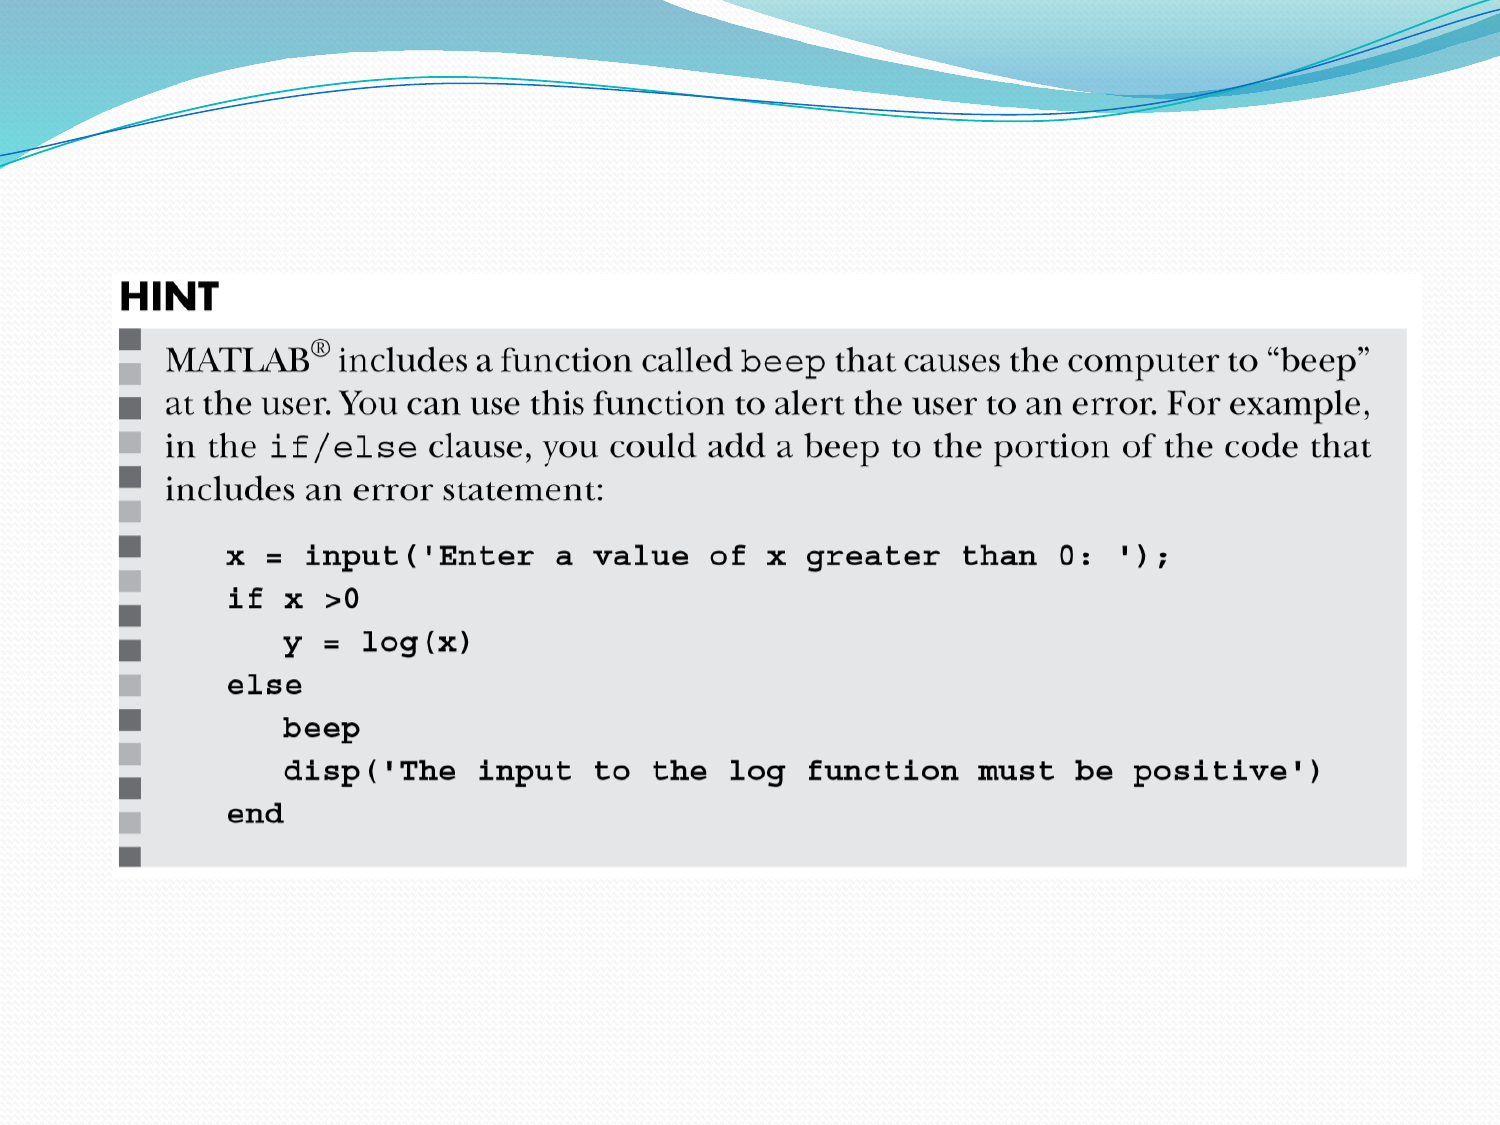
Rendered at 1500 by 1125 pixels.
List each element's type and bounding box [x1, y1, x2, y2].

picture [112, 274, 1423, 877]
